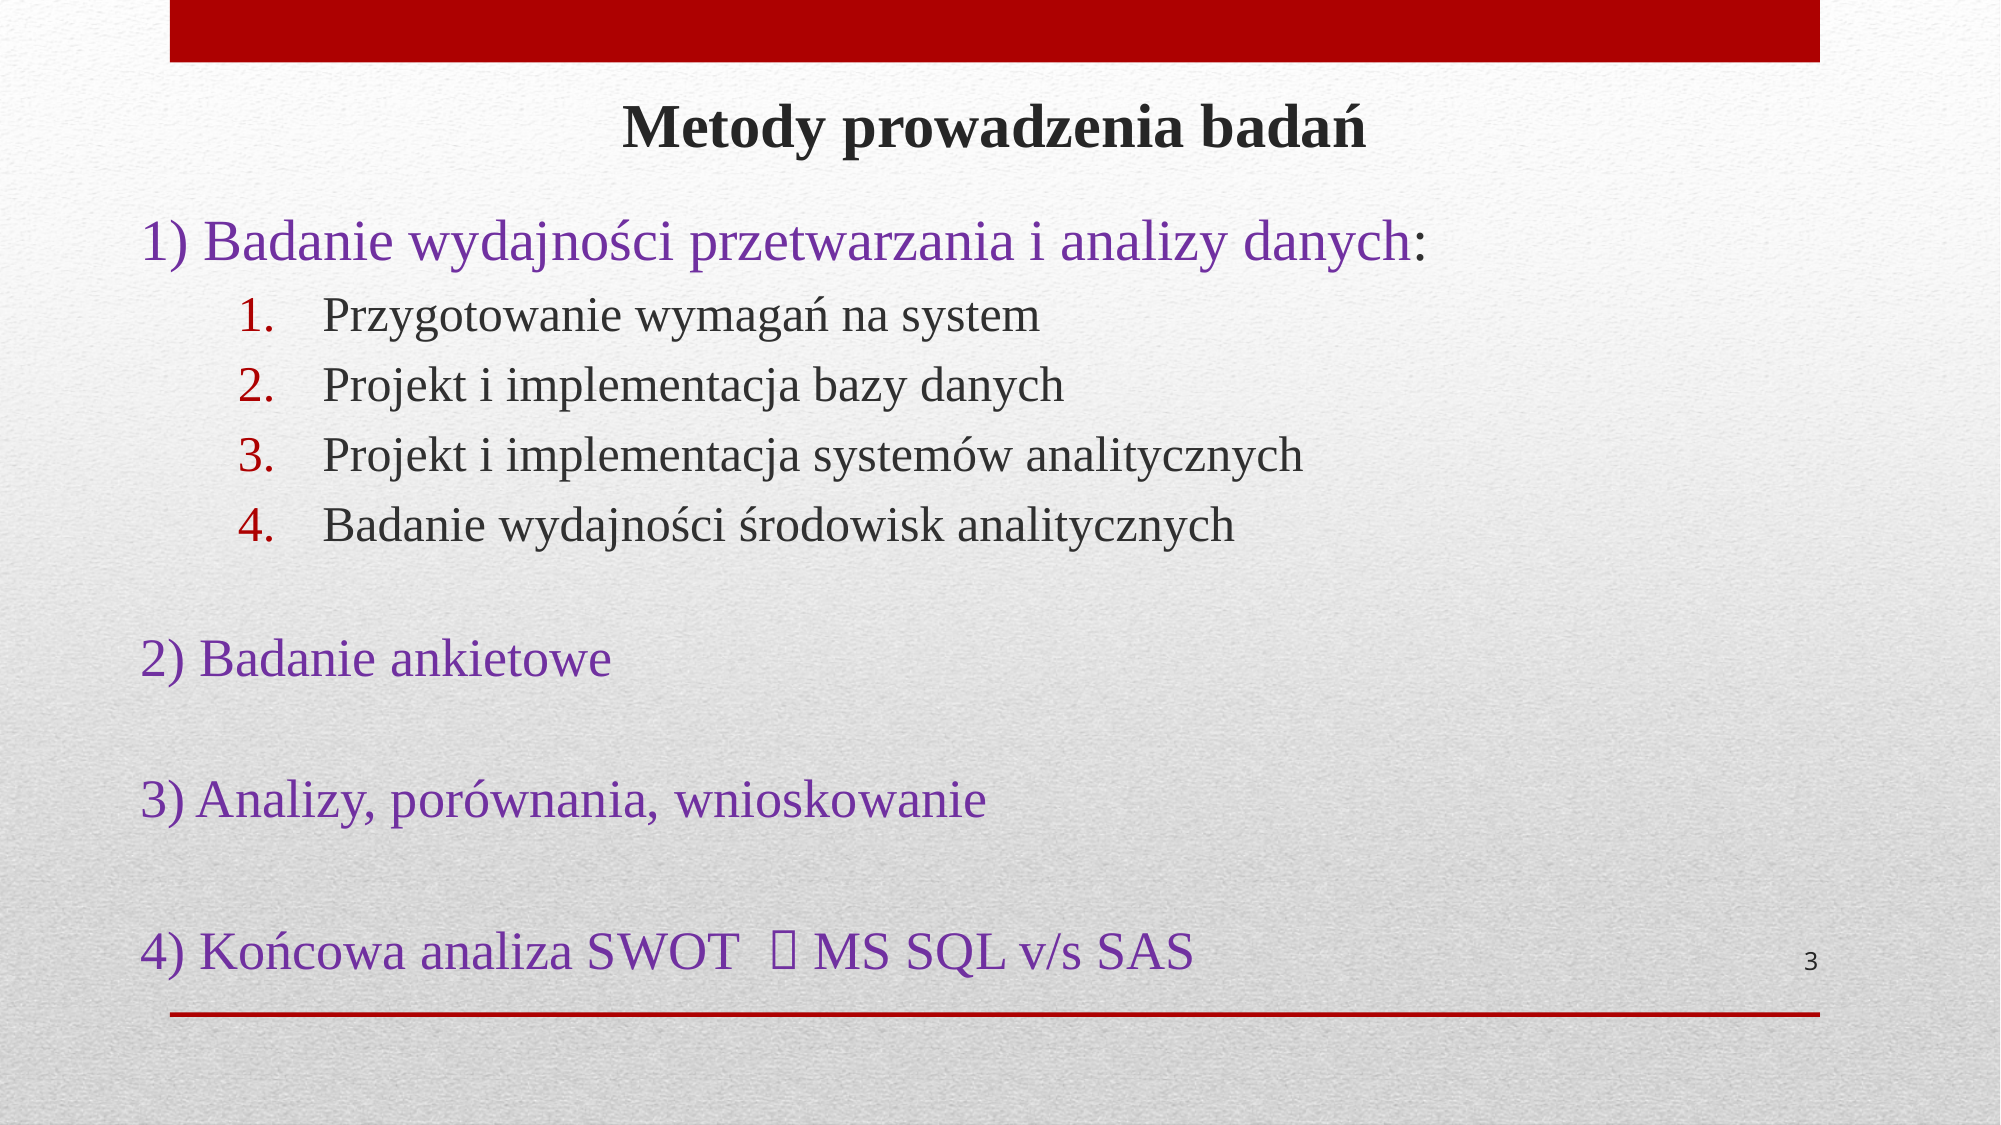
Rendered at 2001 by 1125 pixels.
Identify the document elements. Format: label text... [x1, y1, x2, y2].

title Metody prowadzenia badań [172, 59, 1818, 168]
list 1) Badanie wydajności przetwarzania i analizy danych: Przygotowanie wymagań na system Projekt i implementacja bazy danych Projekt i implementacja systemów analitycznych Badanie wydajności środowisk analitycznych 2) Badanie ankietowe 3) Analizy, porównania, wnioskowanie 4) Końcowa analiza SWOT  MS SQL v/s SAS [125, 189, 1851, 993]
slide_number 3 [1666, 933, 1834, 993]
